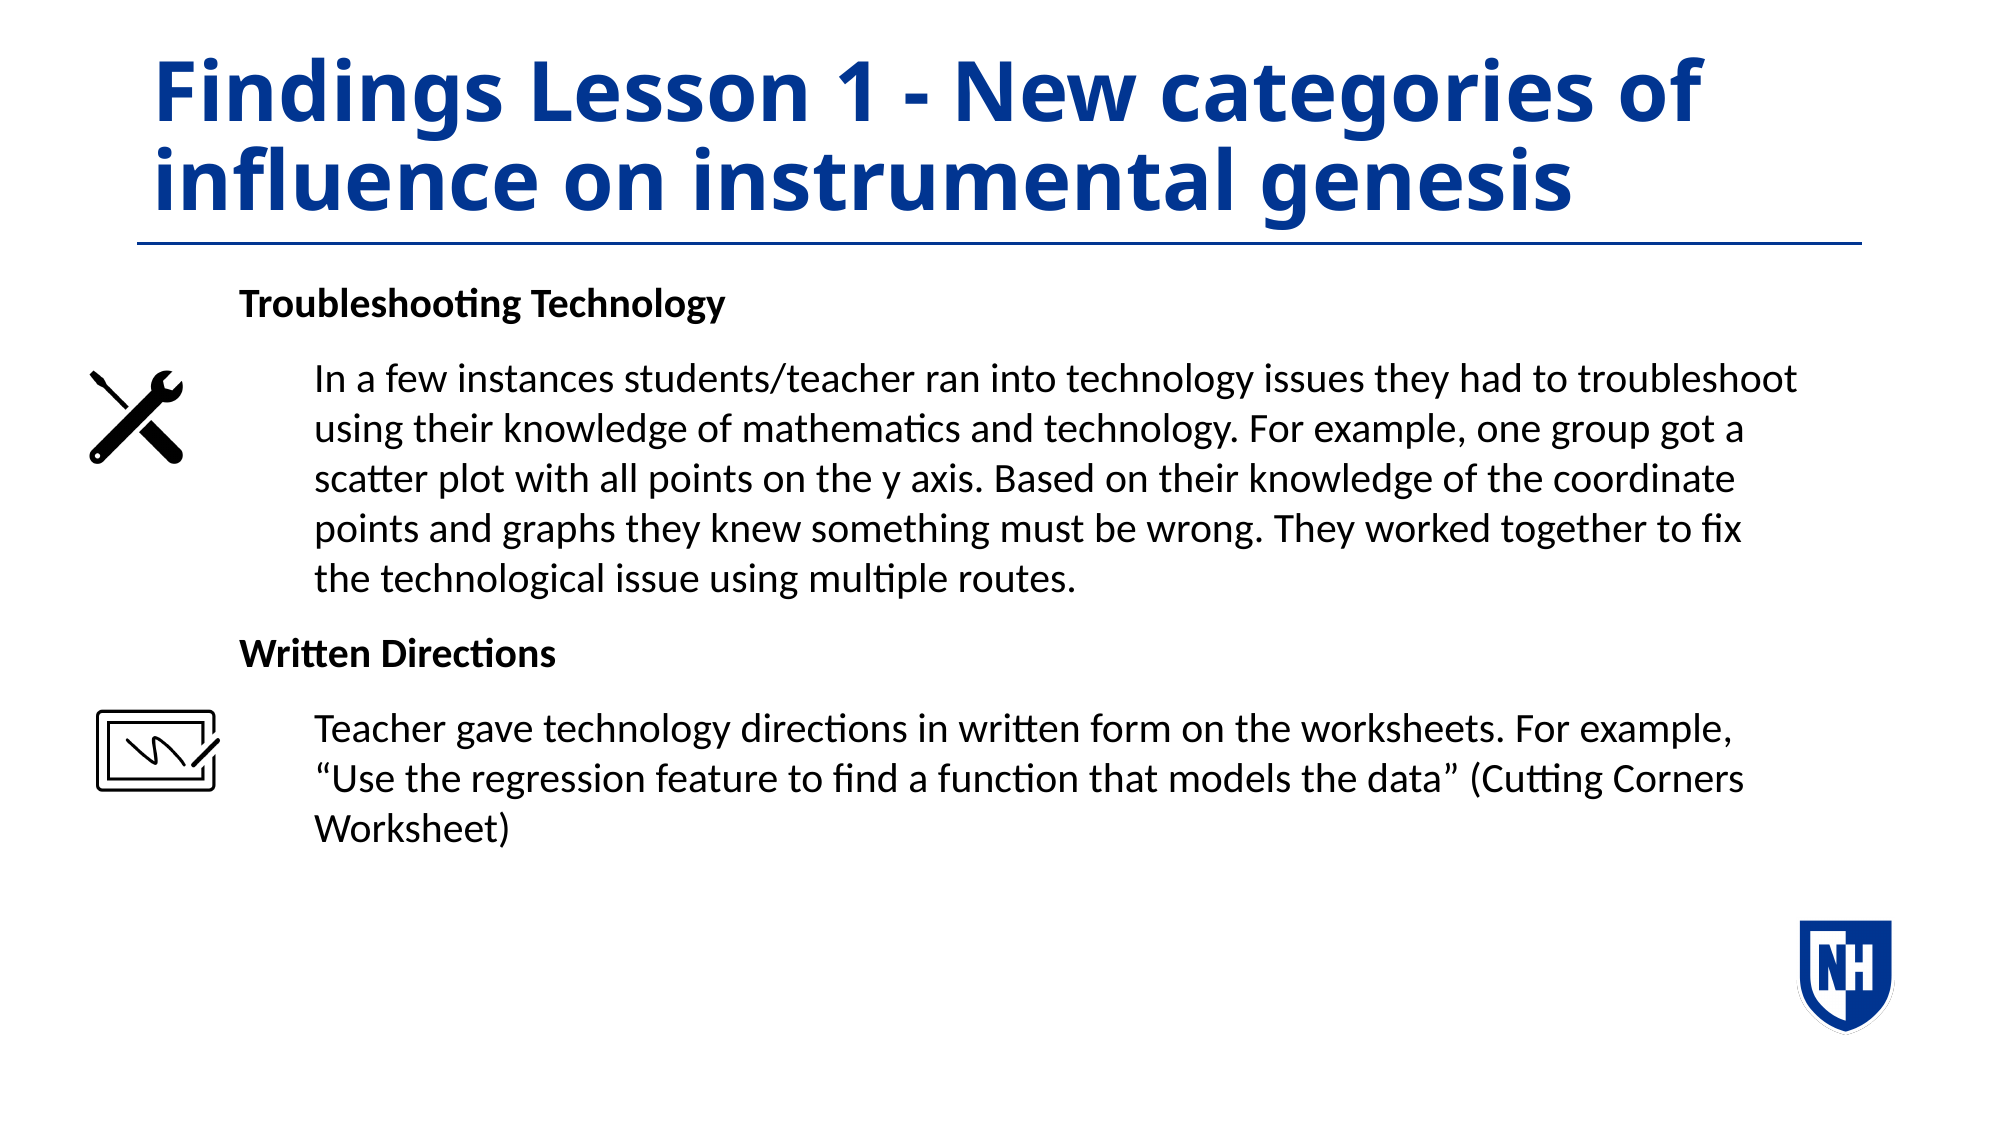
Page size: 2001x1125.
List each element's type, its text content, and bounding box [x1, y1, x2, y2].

title Findings Lesson 1 - New categories of influence on instrumental genesis [137, 108, 1863, 237]
picture [80, 675, 231, 826]
picture [80, 361, 192, 473]
picture [1796, 917, 1895, 1047]
text_box Troubleshooting Technology In a few instances students/teacher ran into technology issues they had to troubleshoot using their knowledge of mathematics and technology. For example, one group got a scatter plot with all points on the y axis. Based on their knowledge of the coordinate points and graphs they knew something must be wrong. They worked together to fix the technological issue using multiple routes. Written Directions Teacher gave technology directions in written form on the worksheets. For example, “Use the regression feature to find a function that models the data” (Cutting Corners Worksheet) [224, 268, 1822, 974]
